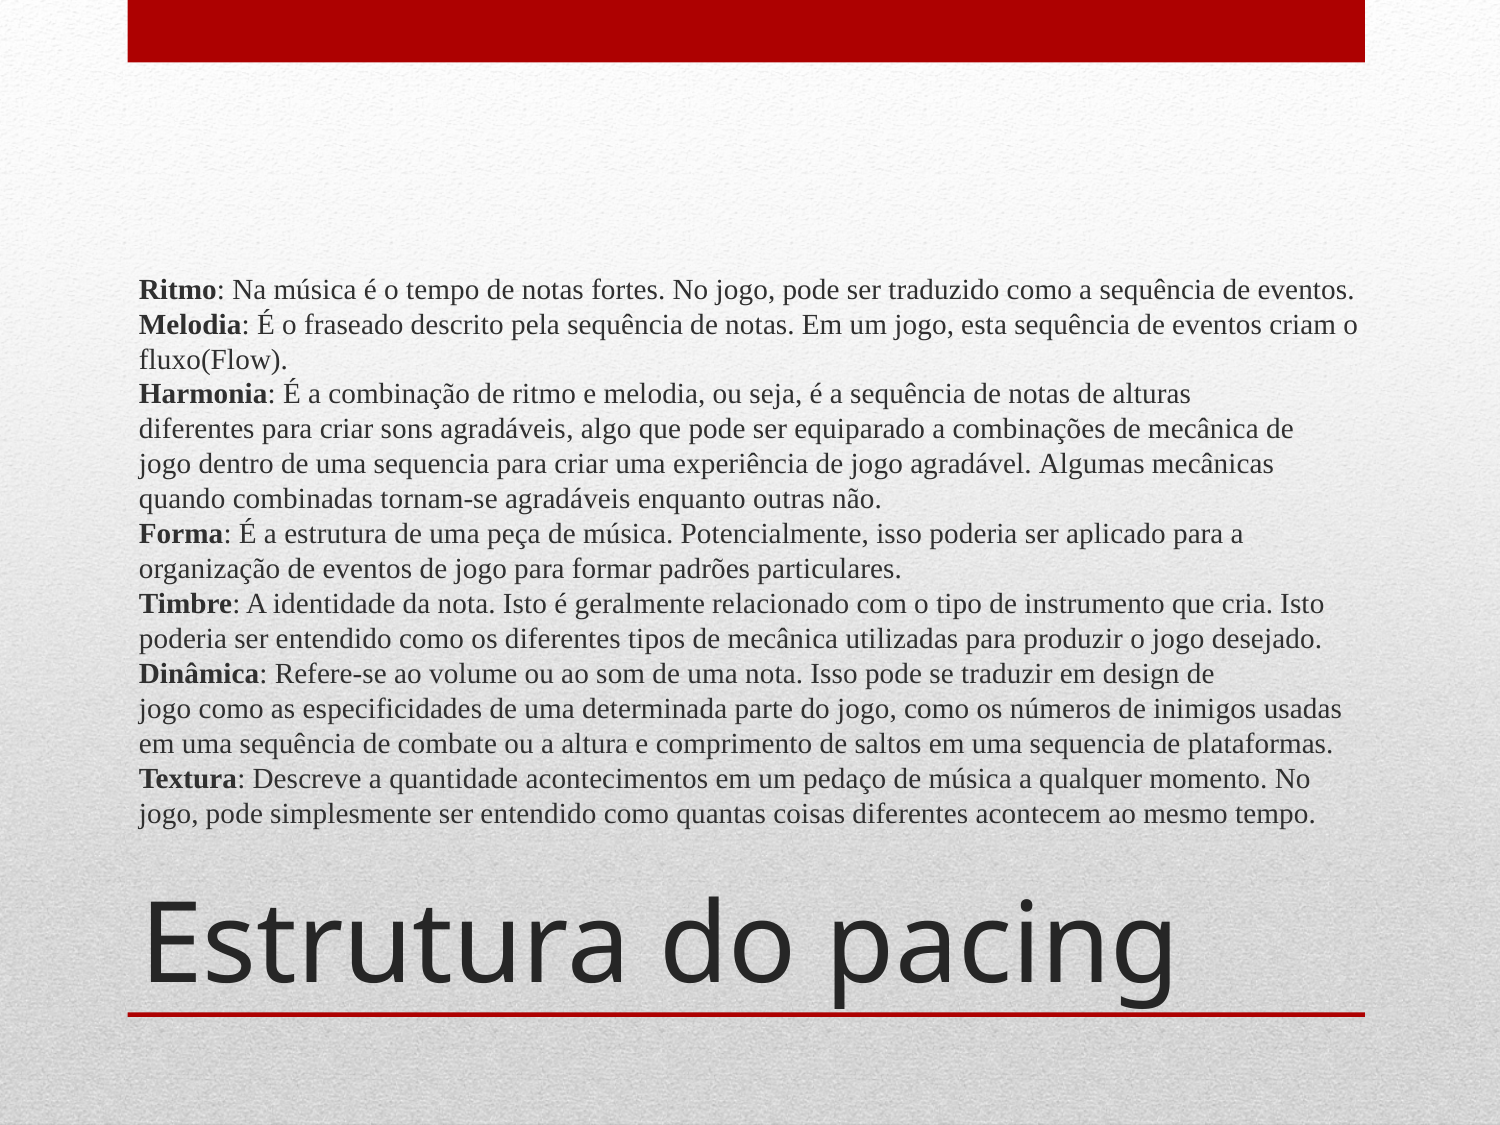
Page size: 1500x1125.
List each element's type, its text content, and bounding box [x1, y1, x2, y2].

list Ritmo: Na música é o tempo de notas fortes. No jogo, pode ser traduzido como a sequência de eventos. Melodia: É o fraseado descrito pela sequência de notas. Em um jogo, esta sequência de eventos criam o fluxo(Flow). Harmonia: É a combinação de ritmo e melodia, ou seja, é a sequência de notas de alturas diferentes para criar sons agradáveis​​, algo que pode ser equiparado a combinações de mecânica de jogo dentro de uma sequencia para criar uma experiência de jogo agradável. Algumas mecânicas quando combinadas tornam-se agradáveis enquanto outras não. Forma: É a estrutura de uma peça de música. Potencialmente, isso poderia ser aplicado para a organização de eventos de jogo para formar padrões particulares. Timbre: A identidade da nota. Isto é geralmente relacionado com o tipo de instrumento que cria. Isto poderia ser entendido como os diferentes tipos de mecânica utilizadas para produzir o jogo desejado. Dinâmica: Refere-se ao volume ou ao som de uma nota. Isso pode se traduzir em design de jogo como as especificidades de uma determinada parte do jogo, como os números de inimigos usadas em uma sequência de combate ou a altura e comprimento de saltos em uma sequencia de plataformas. Textura: Descreve a quantidade acontecimentos em um pedaço de música a qualquer momento. No jogo, pode simplesmente ser entendido como quantas coisas diferentes acontecem ao mesmo tempo. [123, 262, 1376, 1125]
